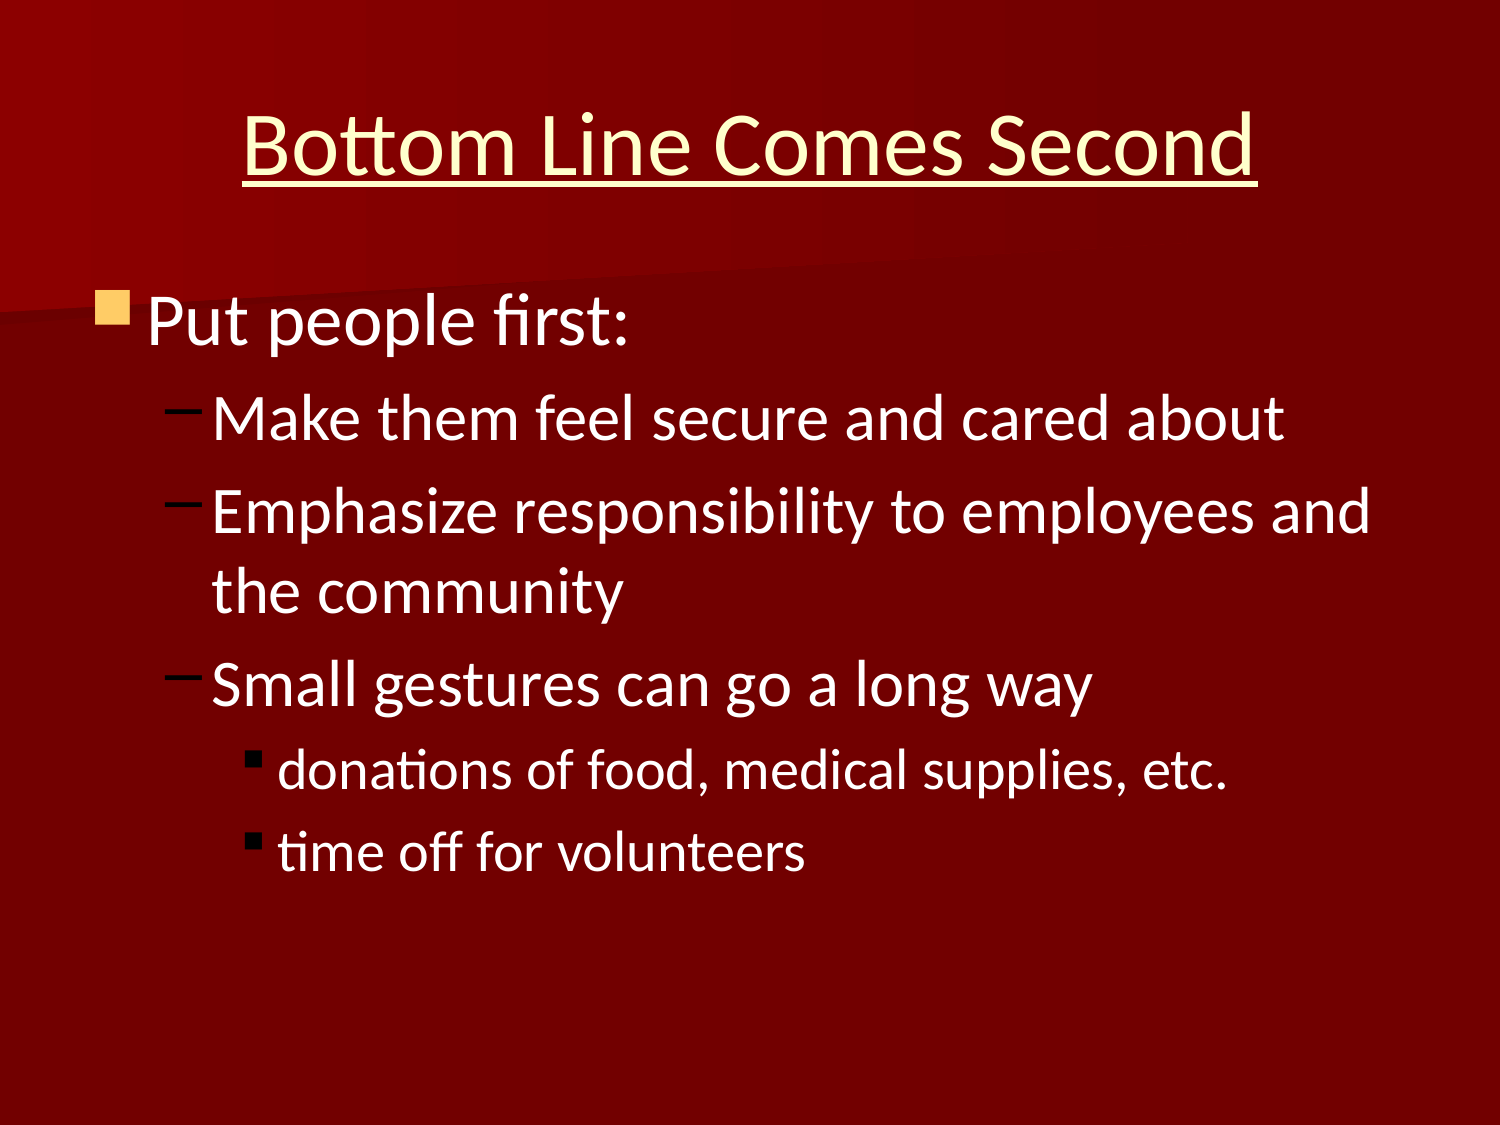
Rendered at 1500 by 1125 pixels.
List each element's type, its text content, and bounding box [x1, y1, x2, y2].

list Put people first: Make them feel secure and cared about Emphasize responsibility to employees and the community Small gestures can go a long way donations of food, medical supplies, etc. time off for volunteers [75, 262, 1425, 1000]
title Bottom Line Comes Second [75, 45, 1425, 233]
